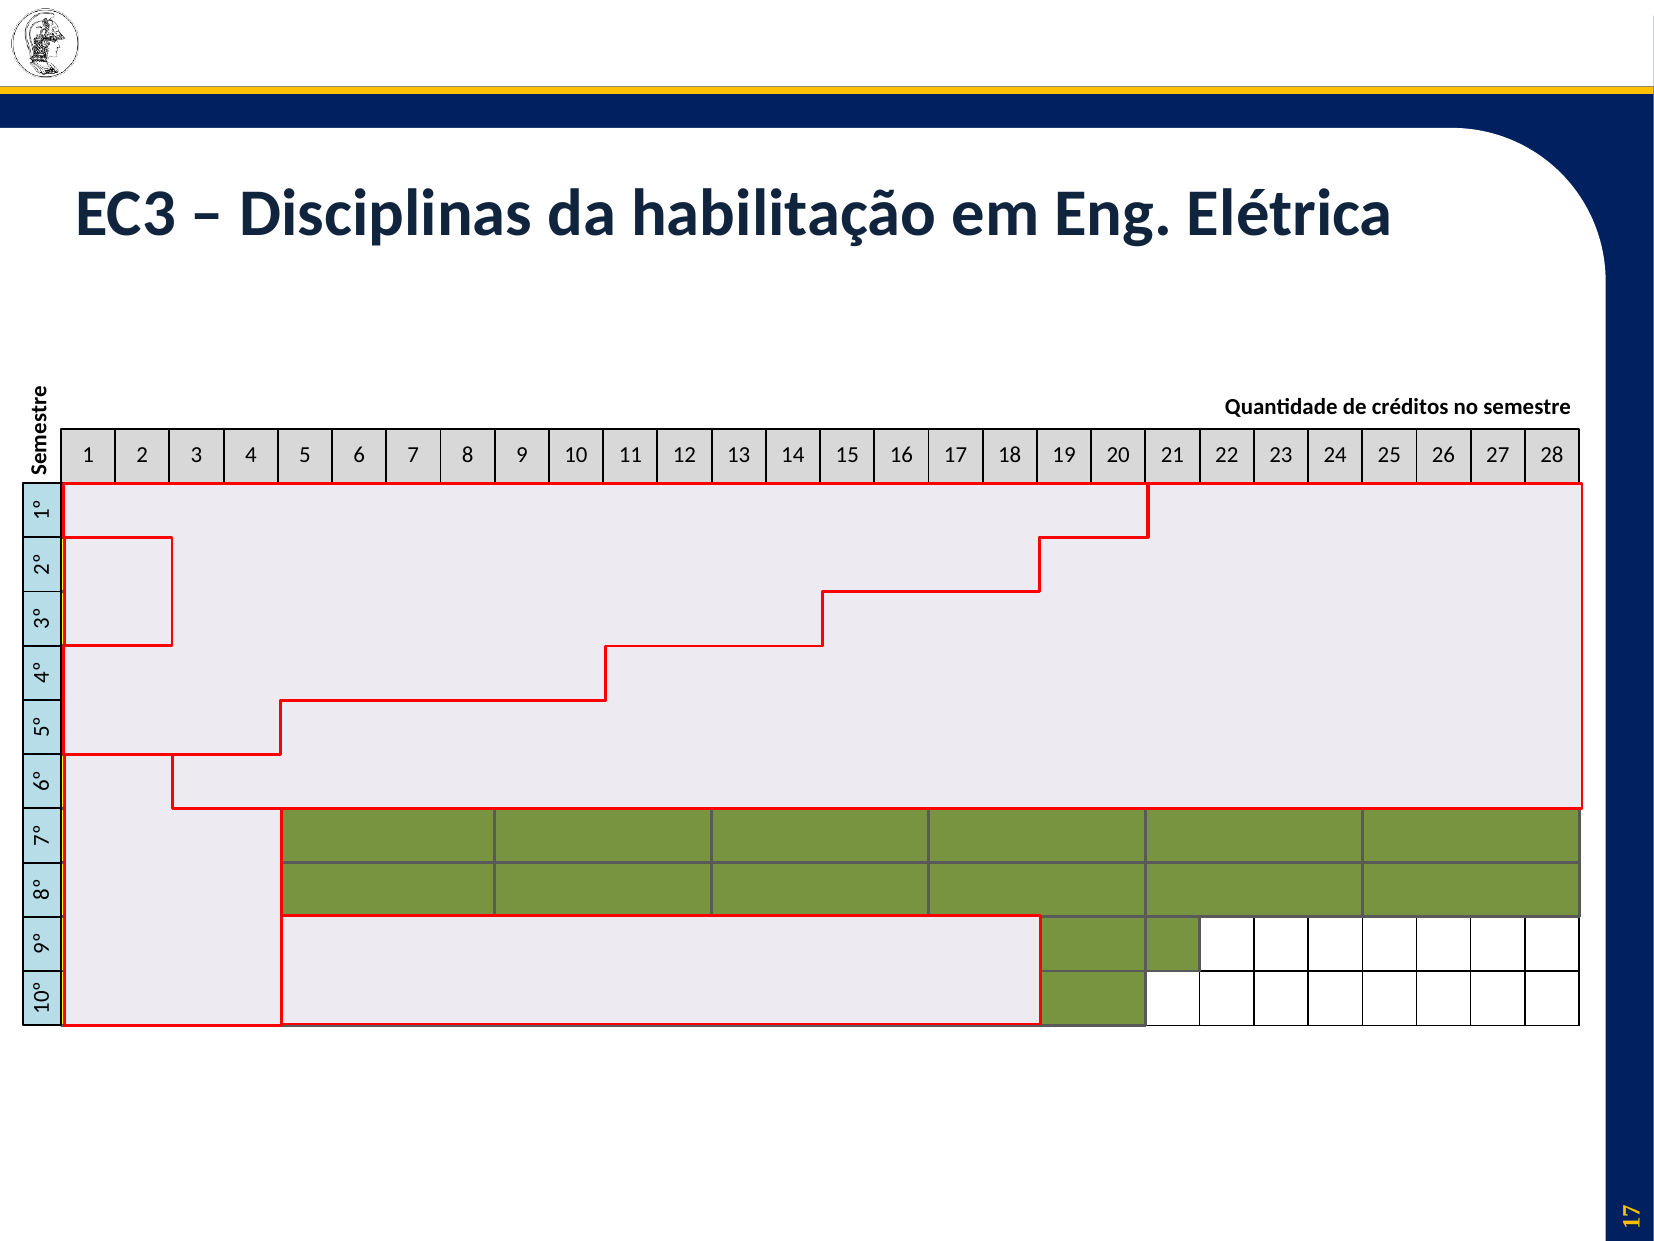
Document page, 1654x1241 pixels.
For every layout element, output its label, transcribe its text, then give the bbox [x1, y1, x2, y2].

title EC3 – Disciplinas da habilitação em Eng. Elétrica [58, 127, 1548, 290]
picture [19, 383, 1586, 1030]
picture [11, 8, 79, 78]
